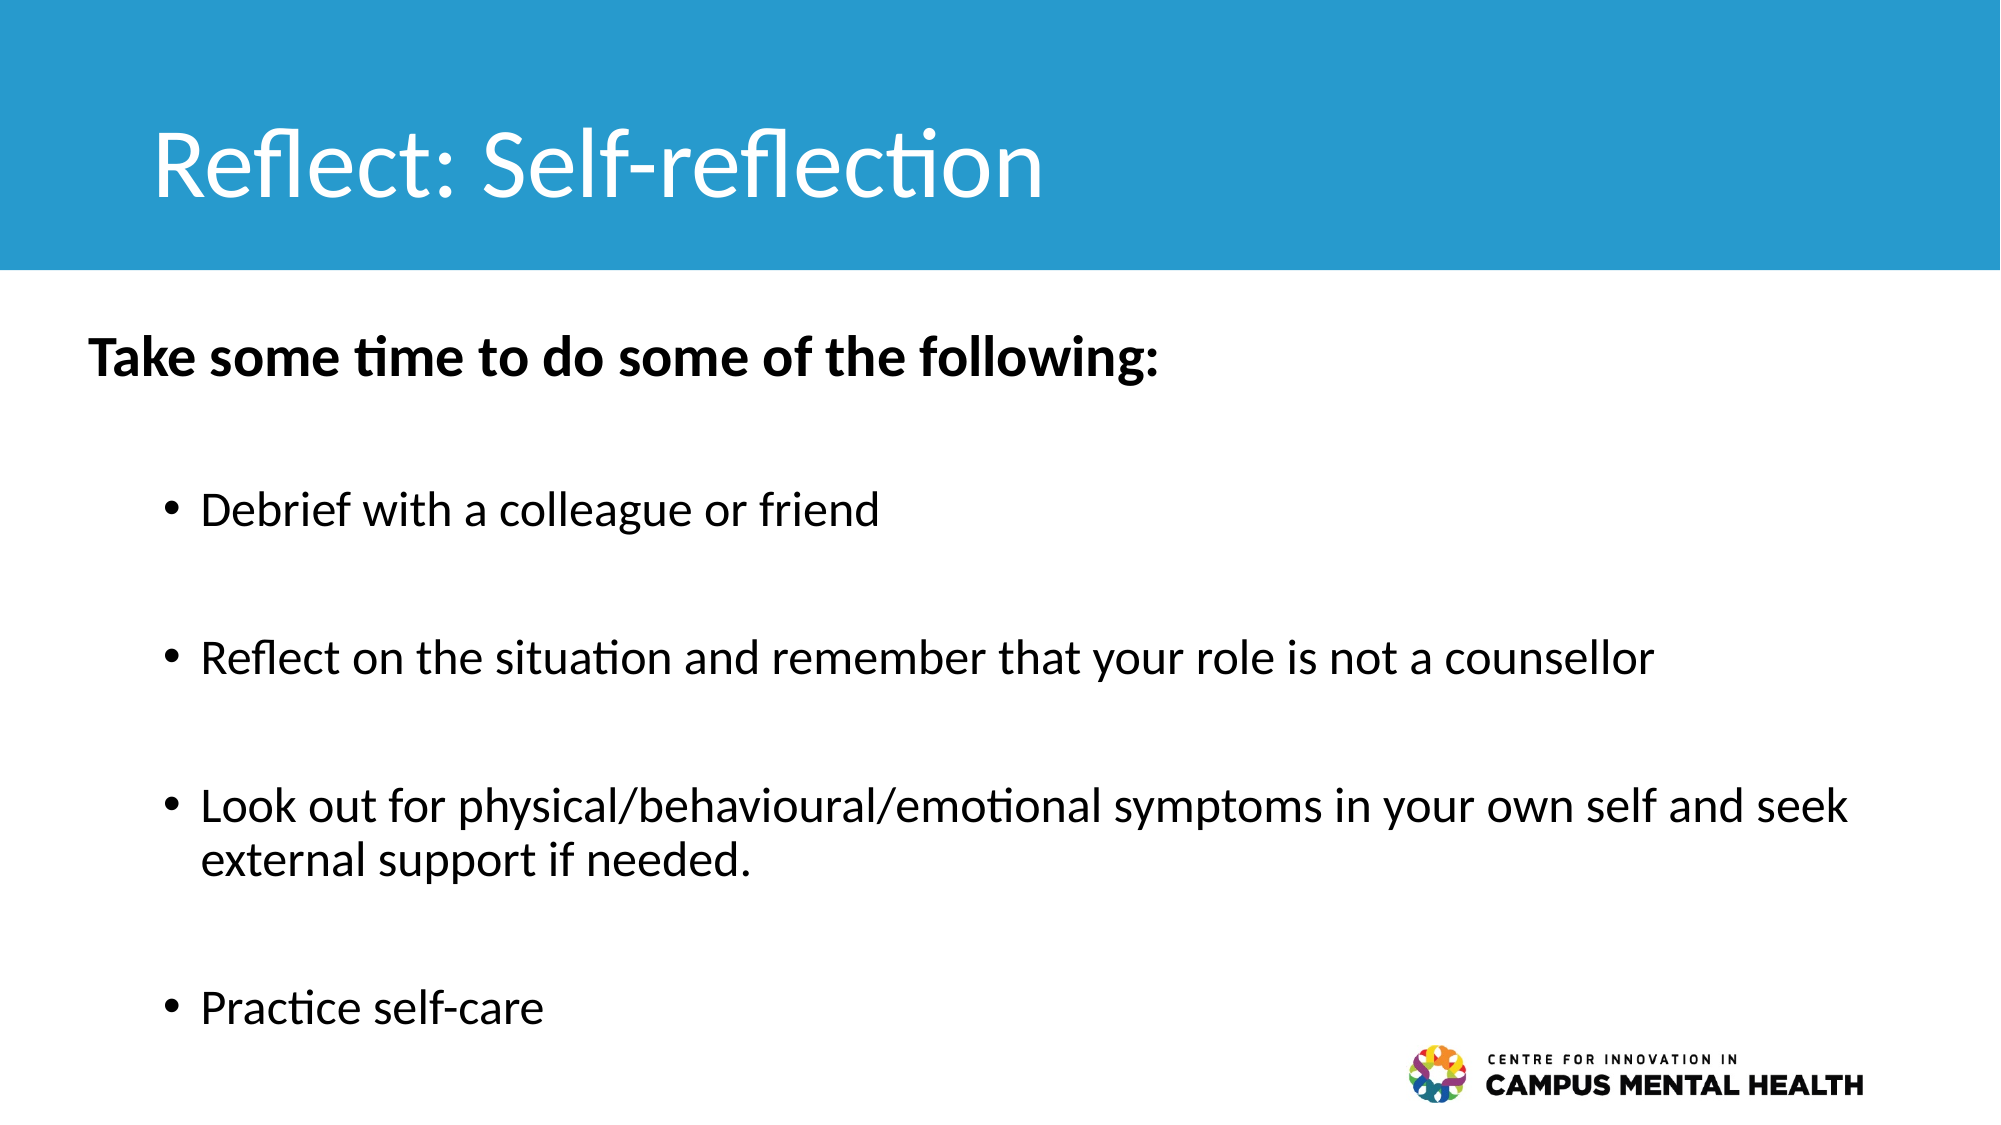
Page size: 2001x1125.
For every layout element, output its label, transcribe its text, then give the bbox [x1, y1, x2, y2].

list Take some time to do some of the following: Debrief with a colleague or friend Reflect on the situation and remember that your role is not a counsellor Look out for physical/behavioural/emotional symptoms in your own self and seek external support if needed. Practice self-care [73, 318, 1927, 995]
title Reflect: Self-reflection [137, 59, 1863, 271]
picture [1406, 1045, 1863, 1103]
